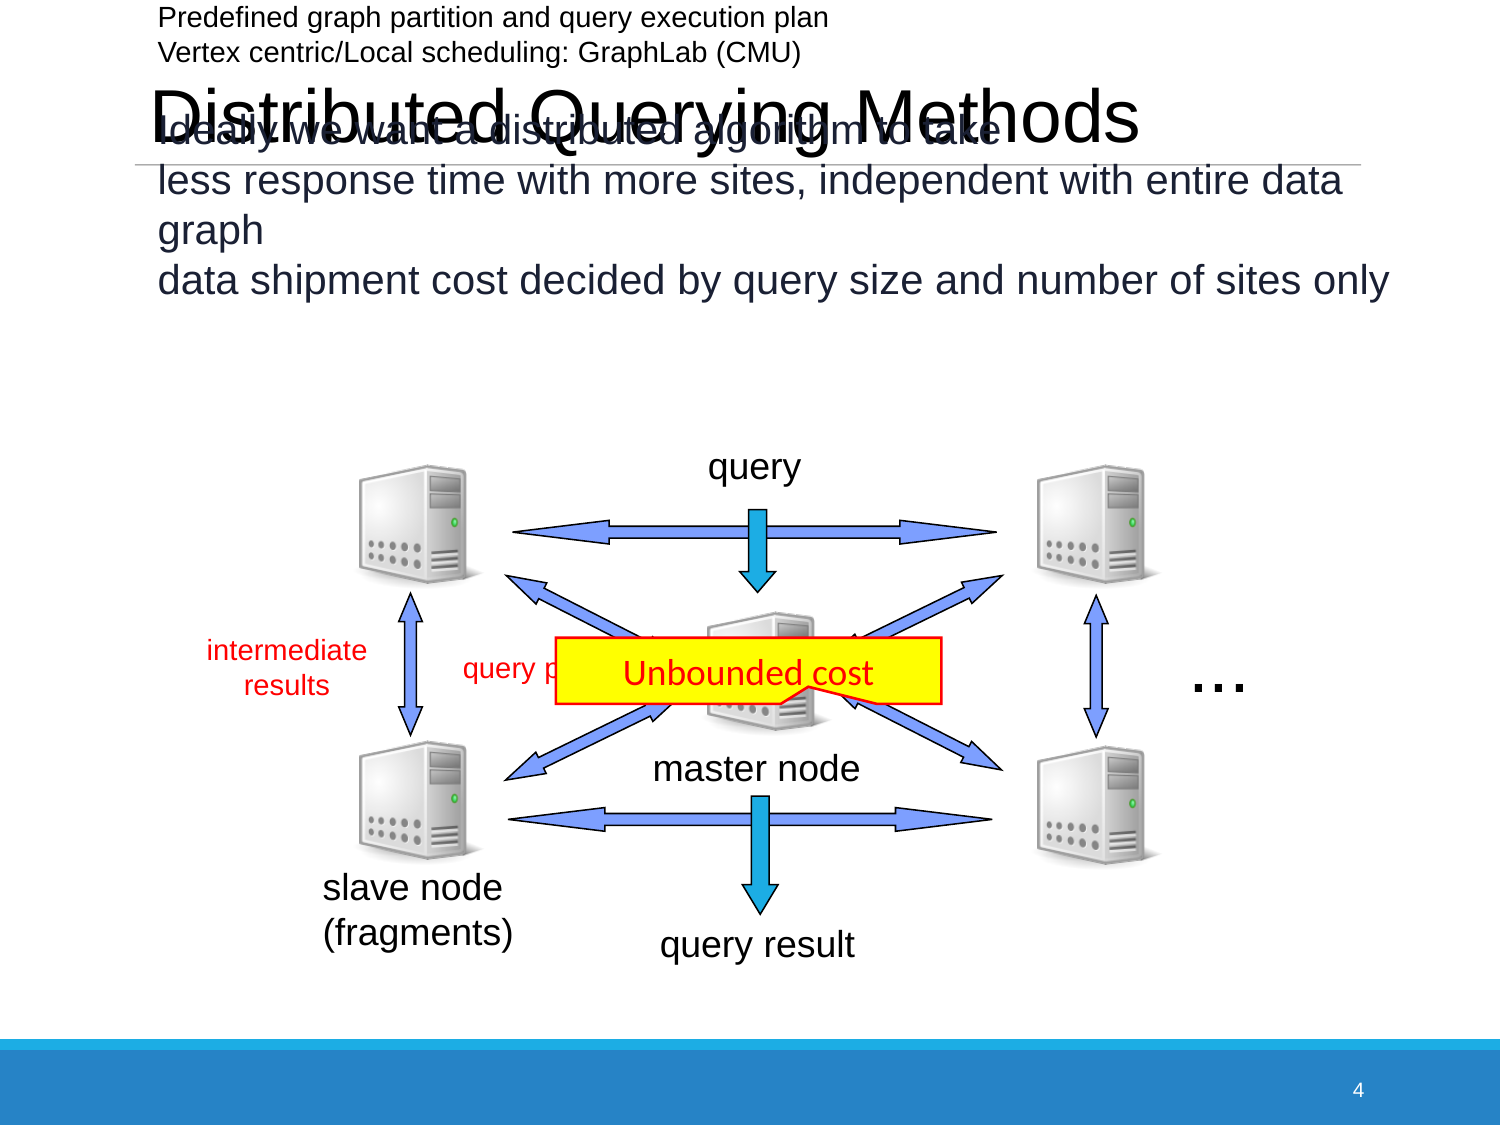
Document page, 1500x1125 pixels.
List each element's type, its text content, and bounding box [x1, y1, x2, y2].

list Graph exploration/Message passing Master node and slave node (Trinity (Microsoft), Pregel (Google)) Predefined graph partition and query execution plan Vertex centric/Local scheduling: GraphLab (CMU) Ideally we want a distributed algorithm to take less response time with more sites, independent with entire data graph data shipment cost decided by query size and number of sites only [142, 189, 1412, 411]
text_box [192, 434, 1266, 974]
title Distributed Querying Methods [134, 18, 1373, 165]
slide_number 4 [1217, 1059, 1380, 1120]
